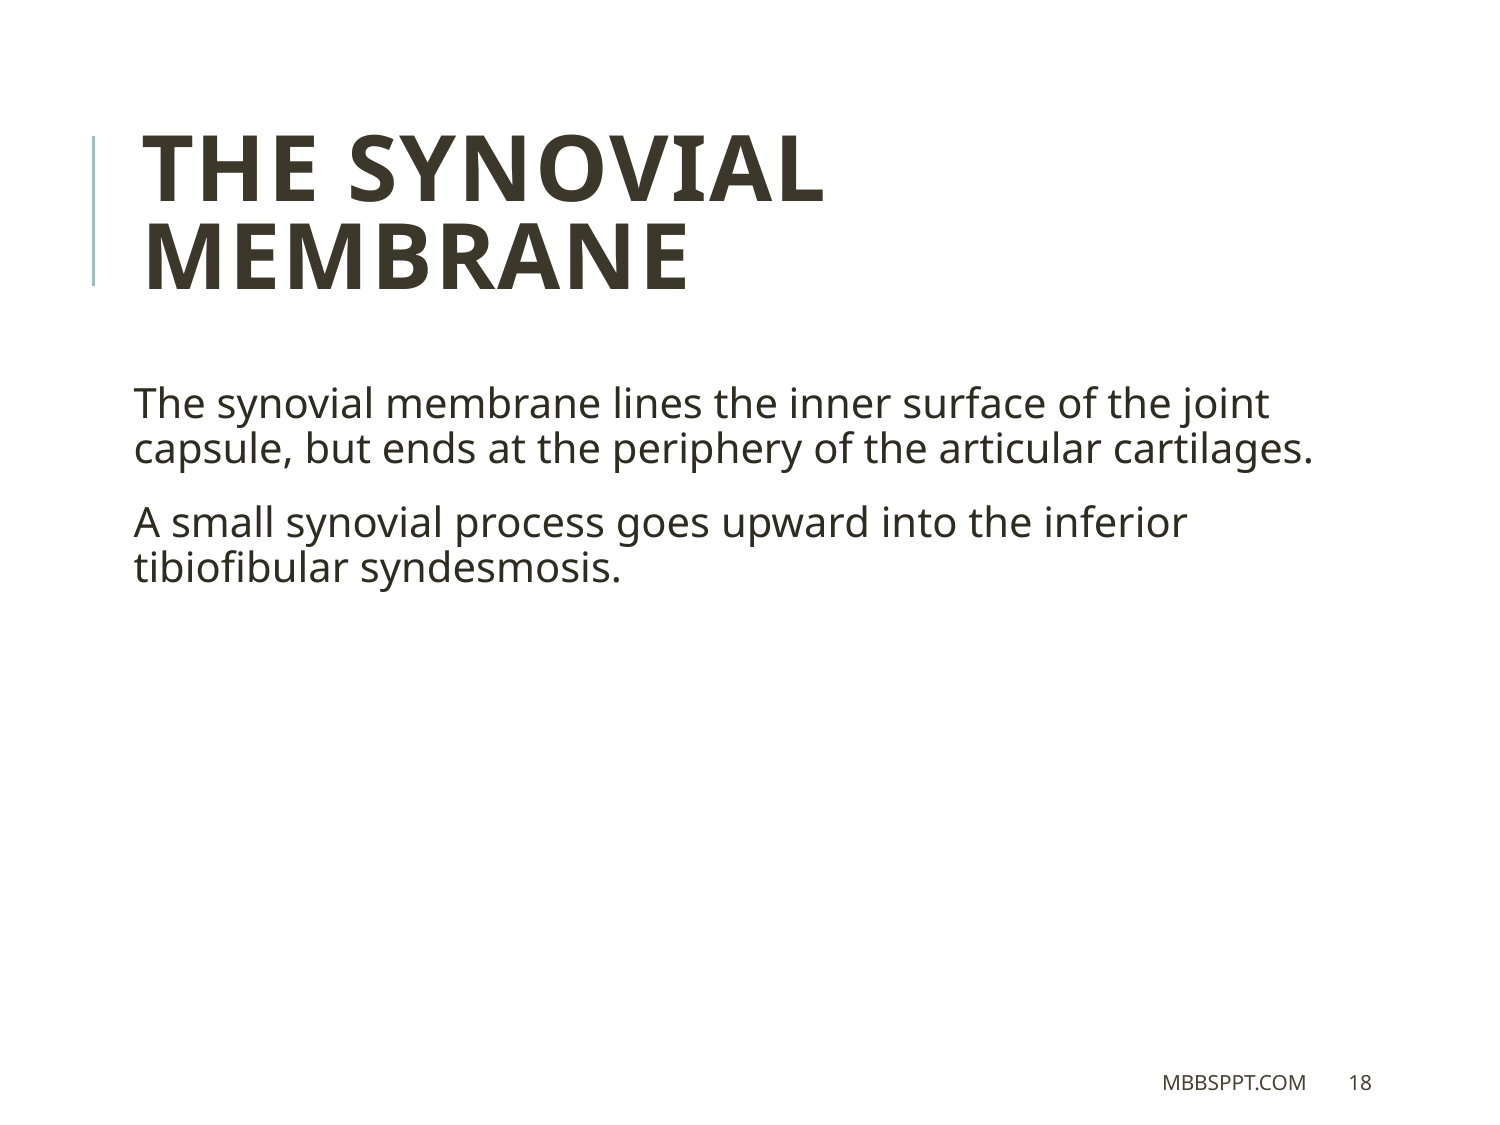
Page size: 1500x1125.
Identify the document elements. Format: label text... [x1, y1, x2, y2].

footer MBBSPPT.COM [595, 1061, 1322, 1107]
text_box The synovial membrane [125, 95, 1322, 342]
text_box The synovial membrane lines the inner surface of the joint capsule, but ends at the periphery of the articular cartilages. A small synovial process goes upward into the inferior tibiofibular syndesmosis. [126, 374, 1388, 1035]
slide_number 18 [1333, 1061, 1454, 1107]
